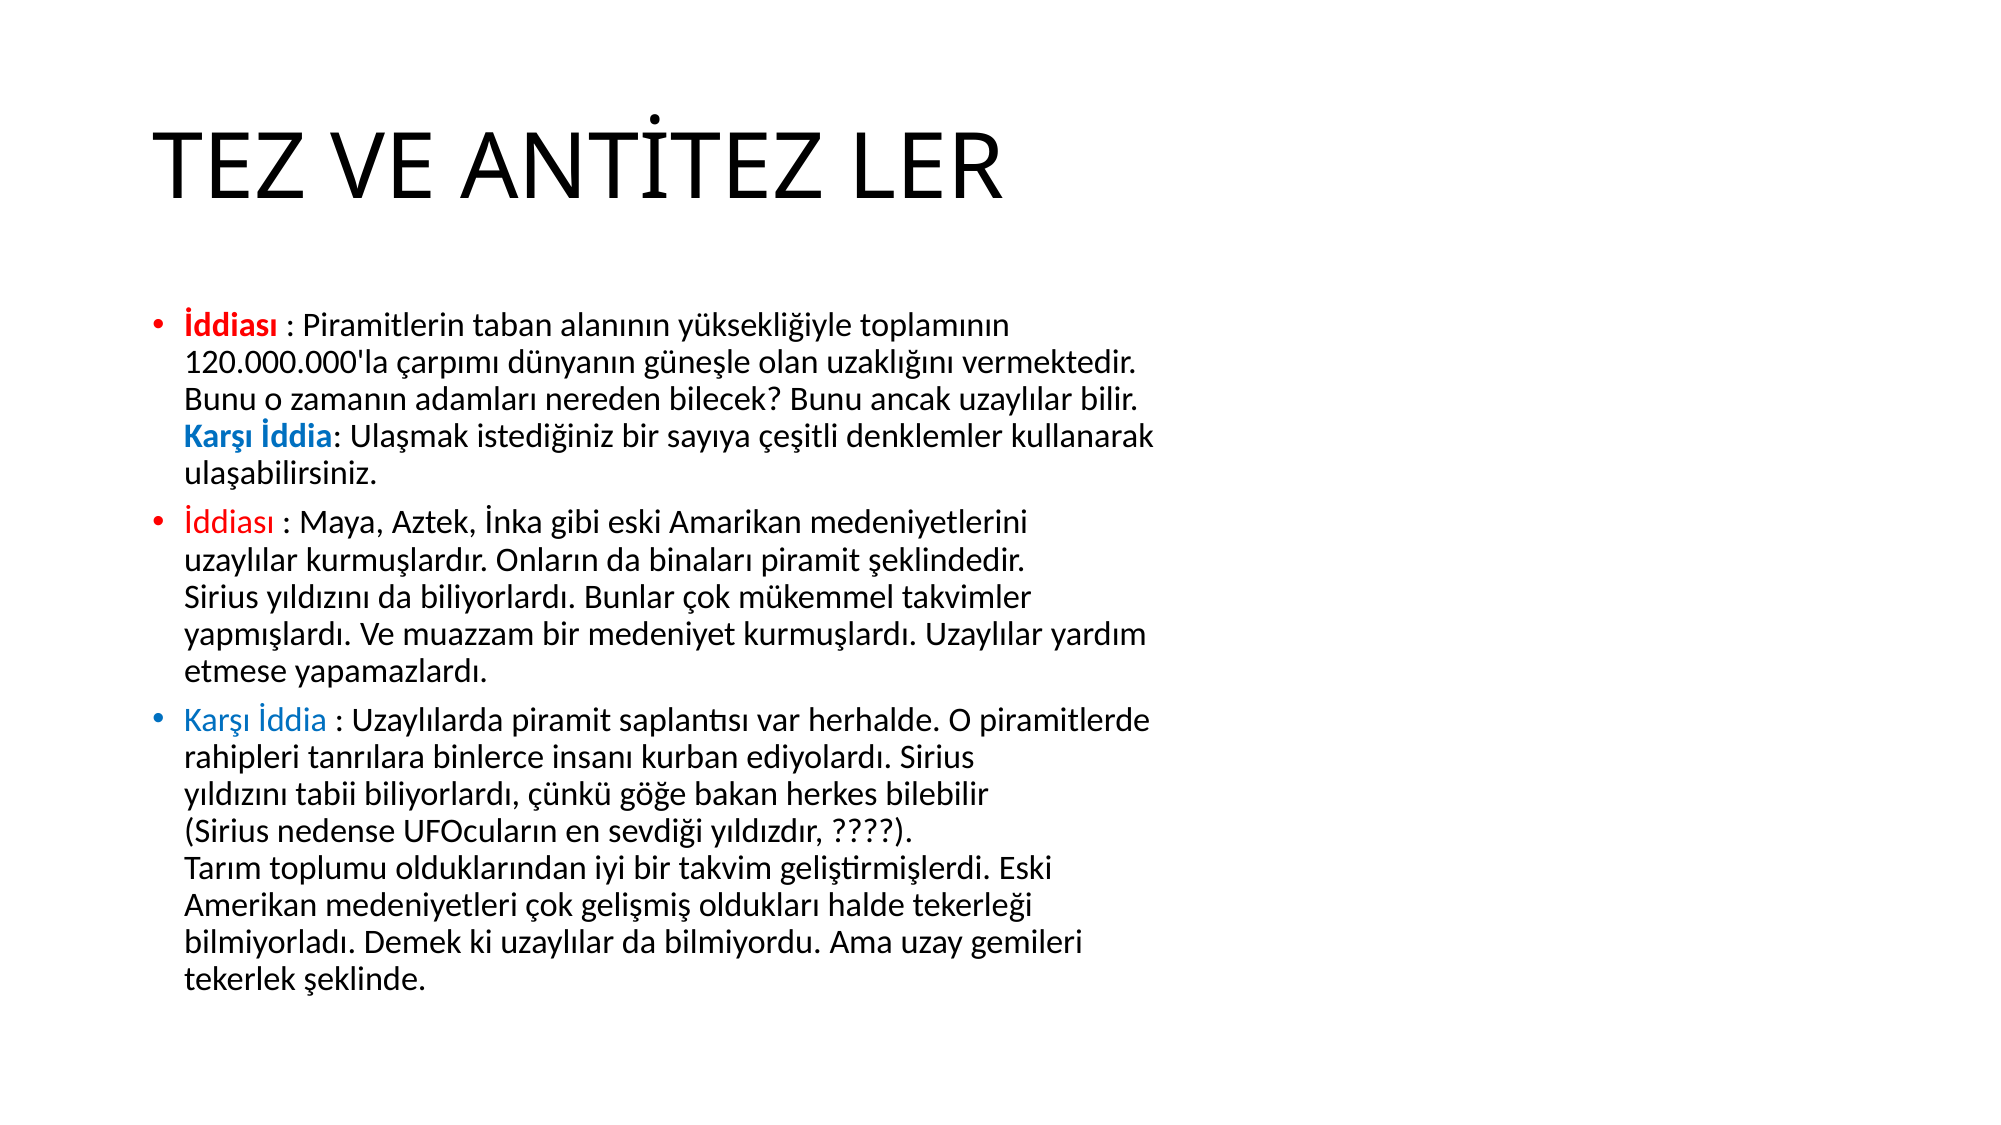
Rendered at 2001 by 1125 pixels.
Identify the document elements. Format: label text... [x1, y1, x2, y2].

title TEZ VE ANTİTEZ LER [137, 59, 1863, 278]
list İddiası : Piramitlerin taban alanının yüksekliğiyle toplamının 120.000.000'la çarpımı dünyanın güneşle olan uzaklığını vermektedir. Bunu o zamanın adamları nereden bilecek? Bunu ancak uzaylılar bilir. Karşı İddia: Ulaşmak istediğiniz bir sayıya çeşitli denklemler kullanarak ulaşabilirsiniz. İddiası : Maya, Aztek, İnka gibi eski Amarikan medeniyetlerini uzaylılar kurmuşlardır. Onların da binaları piramit şeklindedir. Sirius yıldızını da biliyorlardı. Bunlar çok mükemmel takvimler yapmışlardı. Ve muazzam bir medeniyet kurmuşlardı. Uzaylılar yardım etmese yapamazlardı. Karşı İddia : Uzaylılarda piramit saplantısı var herhalde. O piramitlerde rahipleri tanrılara binlerce insanı kurban ediyolardı. Sirius yıldızını tabii biliyorlardı, çünkü göğe bakan herkes bilebilir (Sirius nedense UFOcuların en sevdiği yıldızdır, ????). Tarım toplumu olduklarından iyi bir takvim geliştirmişlerdi. Eski Amerikan medeniyetleri çok gelişmiş oldukları halde tekerleği bilmiyorladı. Demek ki uzaylılar da bilmiyordu. Ama uzay gemileri tekerlek şeklinde. [137, 299, 1863, 1014]
